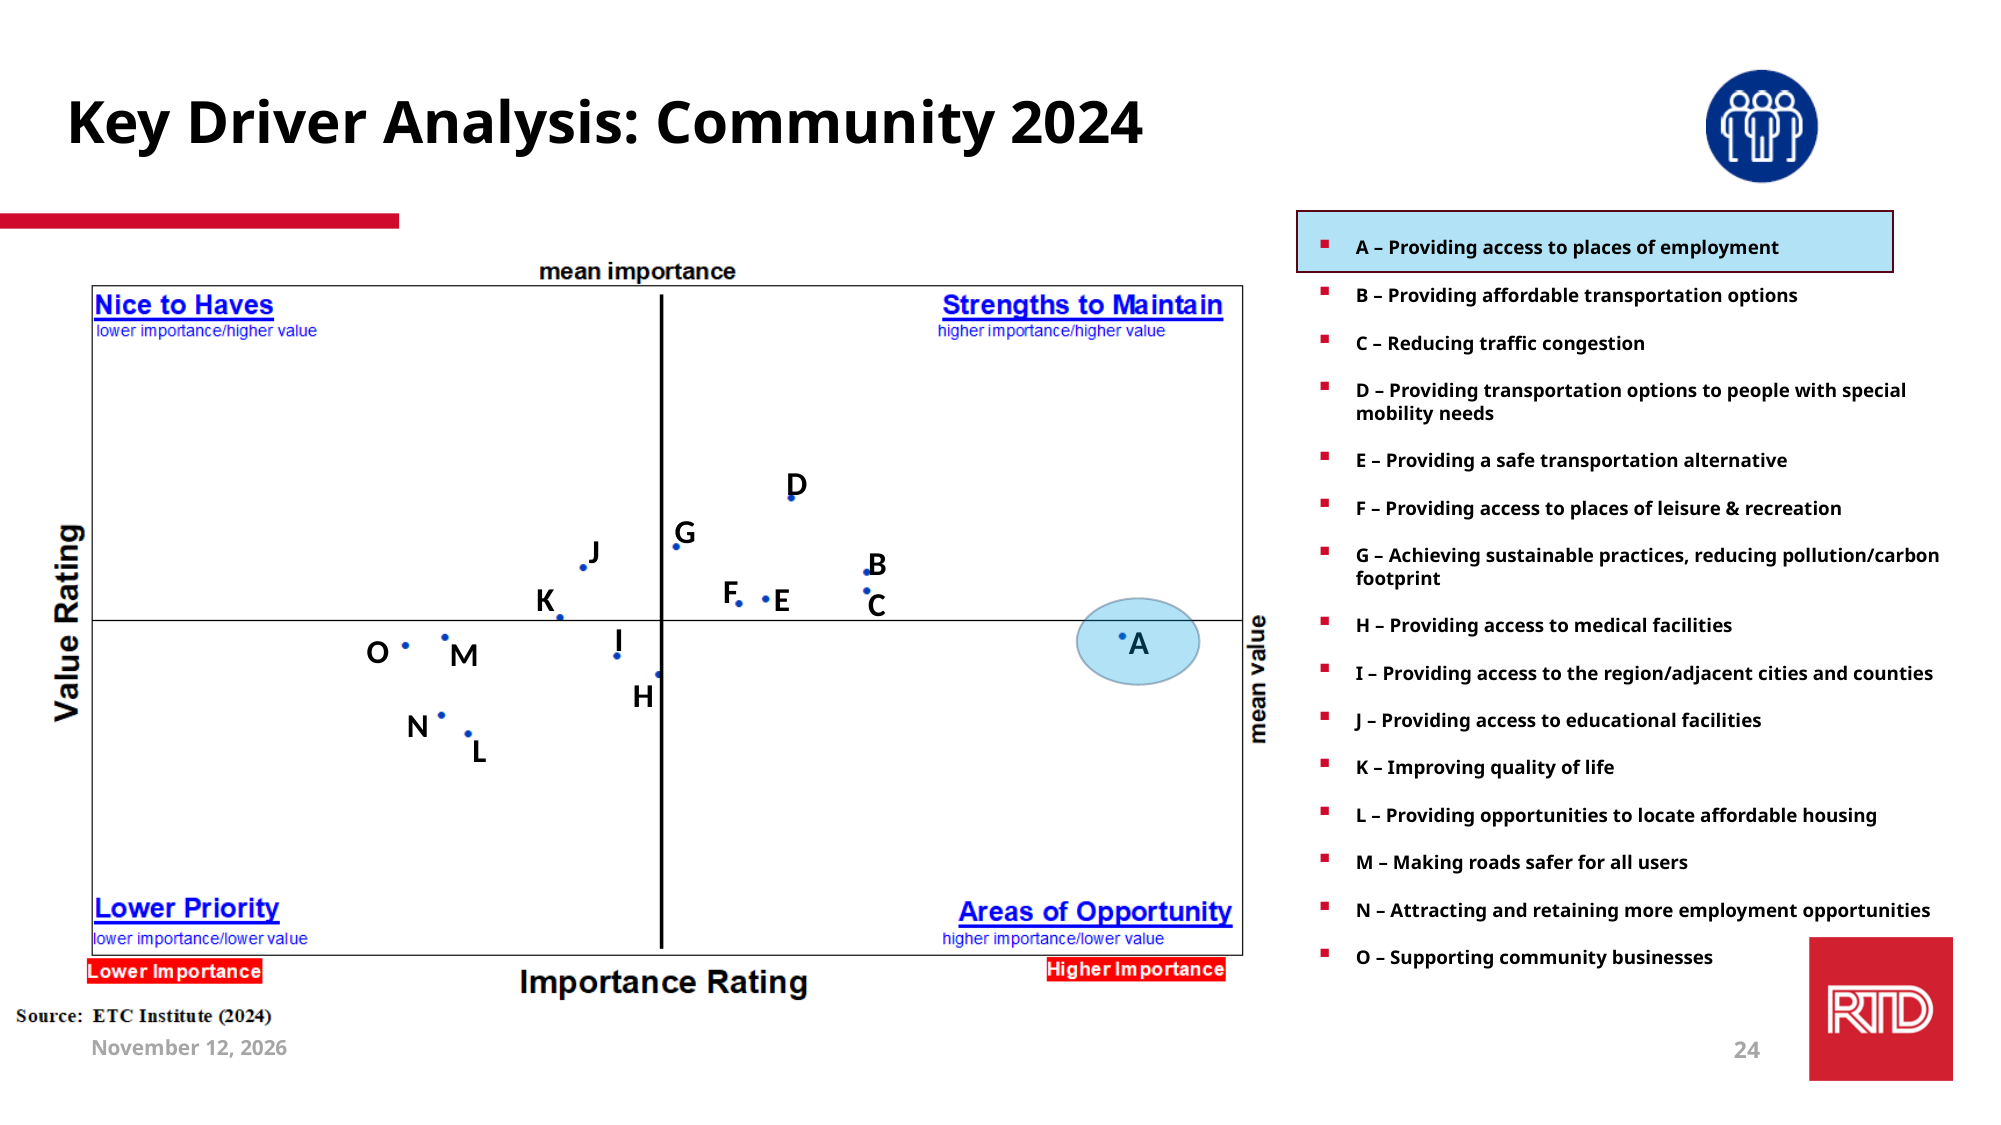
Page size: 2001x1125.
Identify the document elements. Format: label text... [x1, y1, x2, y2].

picture [15, 255, 1270, 1028]
text_box [1296, 210, 1894, 273]
title Key Driver Analysis: Community 2024 [51, 34, 1777, 215]
text_box A – Providing access to places of employment B – Providing affordable transportation options C – Reducing traffic congestion D – Providing transportation options to people with special mobility needs E – Providing a safe transportation alternative F – Providing access to places of leisure & recreation G – Achieving sustainable practices, reducing pollution/carbon footprint H – Providing access to medical facilities I – Providing access to the region/adjacent cities and counties J – Providing access to educational facilities K – Improving quality of life L – Providing opportunities to locate affordable housing M – Making roads safer for all users N – Attracting and retaining more employment opportunities O – Supporting community businesses [1303, 237, 1970, 968]
text_box September 4, 2024 [76, 1028, 536, 1088]
picture [1706, 65, 1819, 186]
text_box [1325, 937, 1953, 1081]
